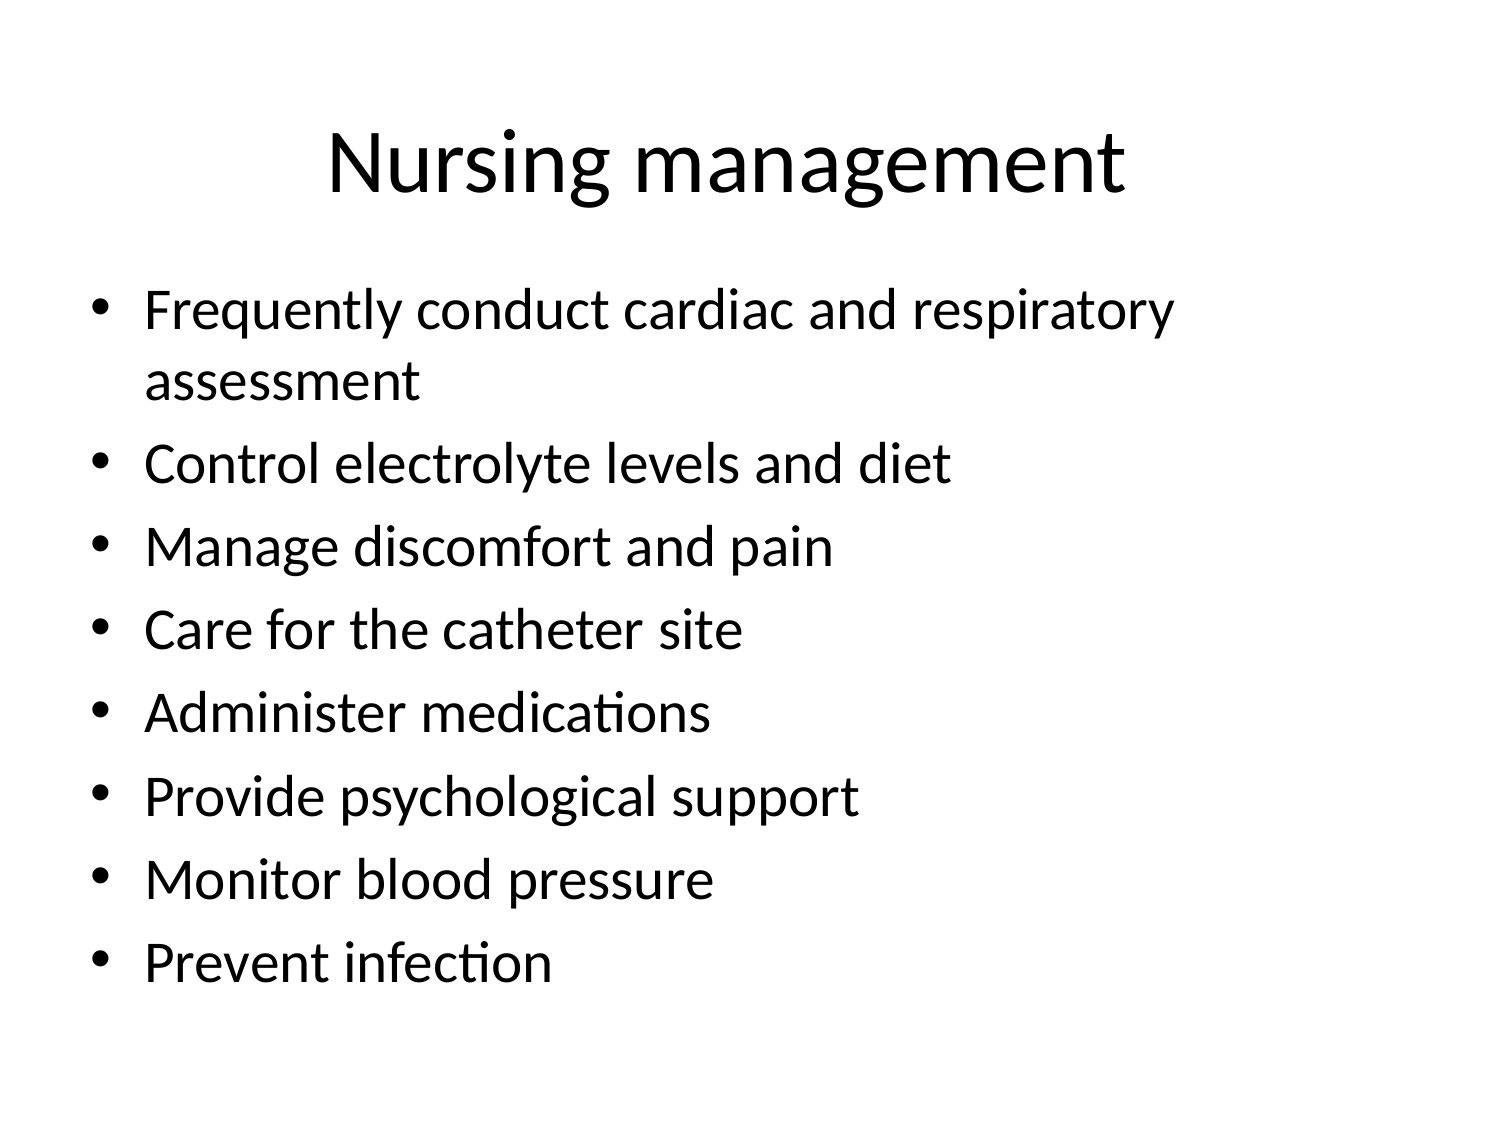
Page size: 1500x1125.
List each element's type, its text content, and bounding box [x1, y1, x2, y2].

title Nursing management [62, 62, 1413, 250]
list Frequently conduct cardiac and respiratory assessment Control electrolyte levels and diet Manage discomfort and pain Care for the catheter site Administer medications Provide psychological support Monitor blood pressure Prevent infection [75, 262, 1425, 1005]
